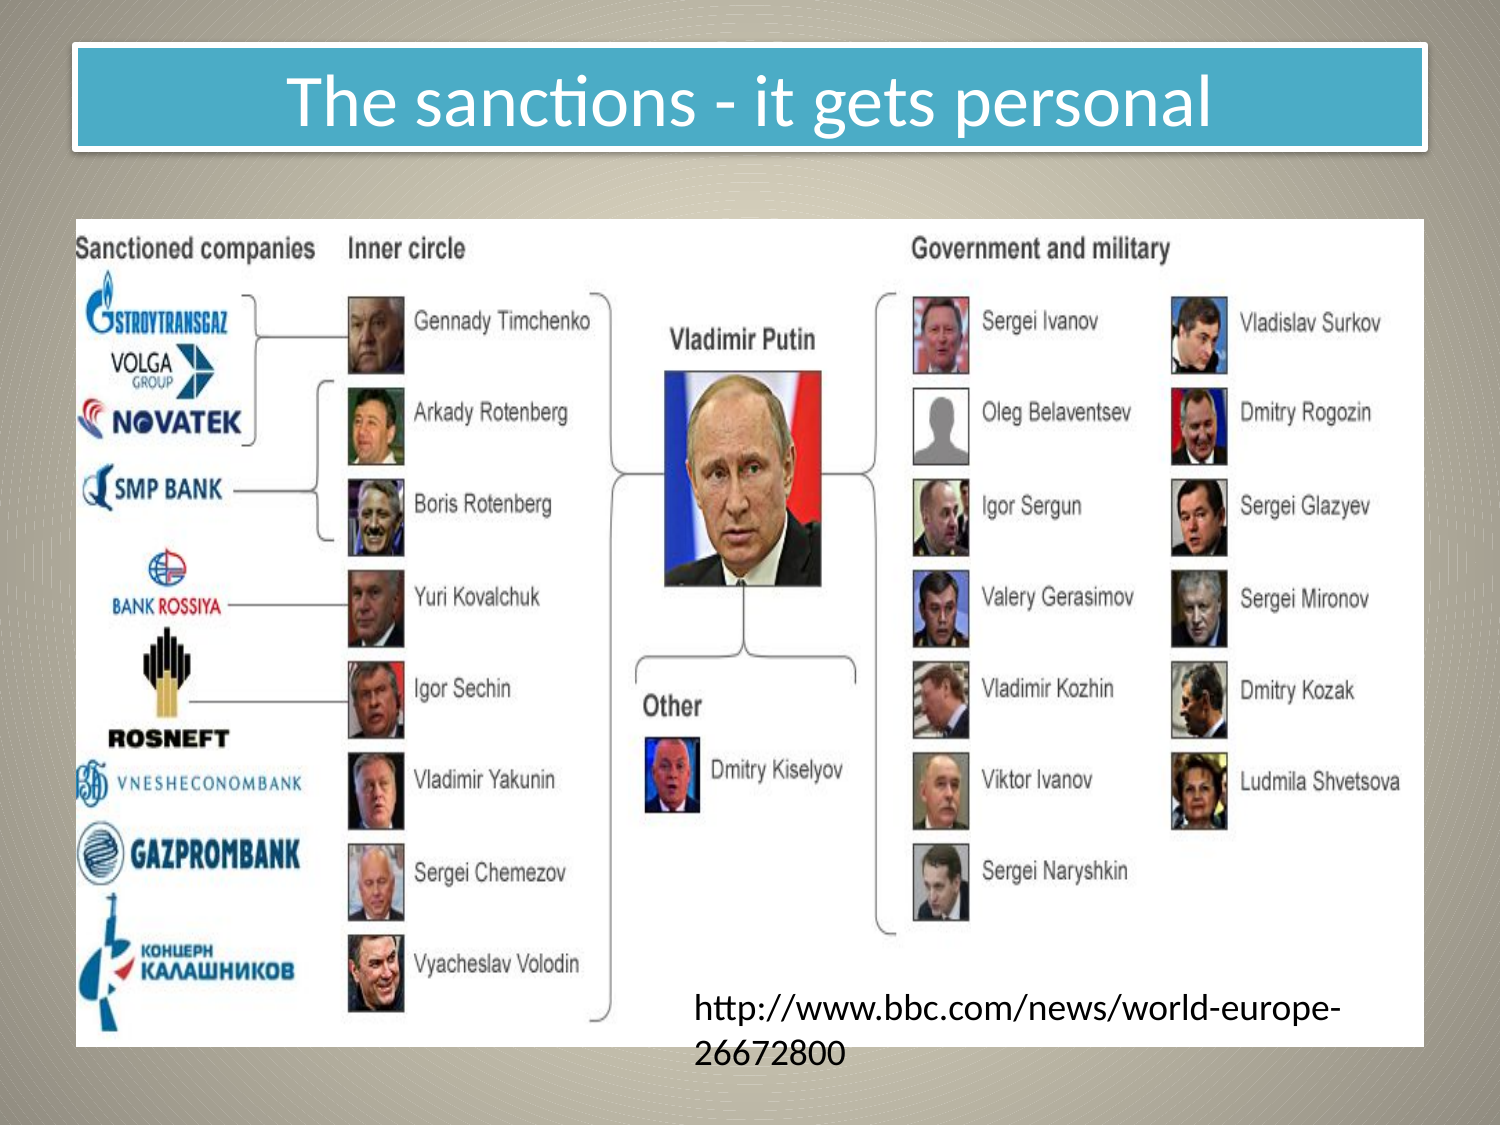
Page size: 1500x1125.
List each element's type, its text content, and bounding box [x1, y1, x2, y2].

text_box http://www.bbc.com/news/world-europe-26672800 [679, 1055, 1365, 1081]
title The sanctions - it gets personal [72, 42, 1428, 152]
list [76, 219, 1424, 1047]
